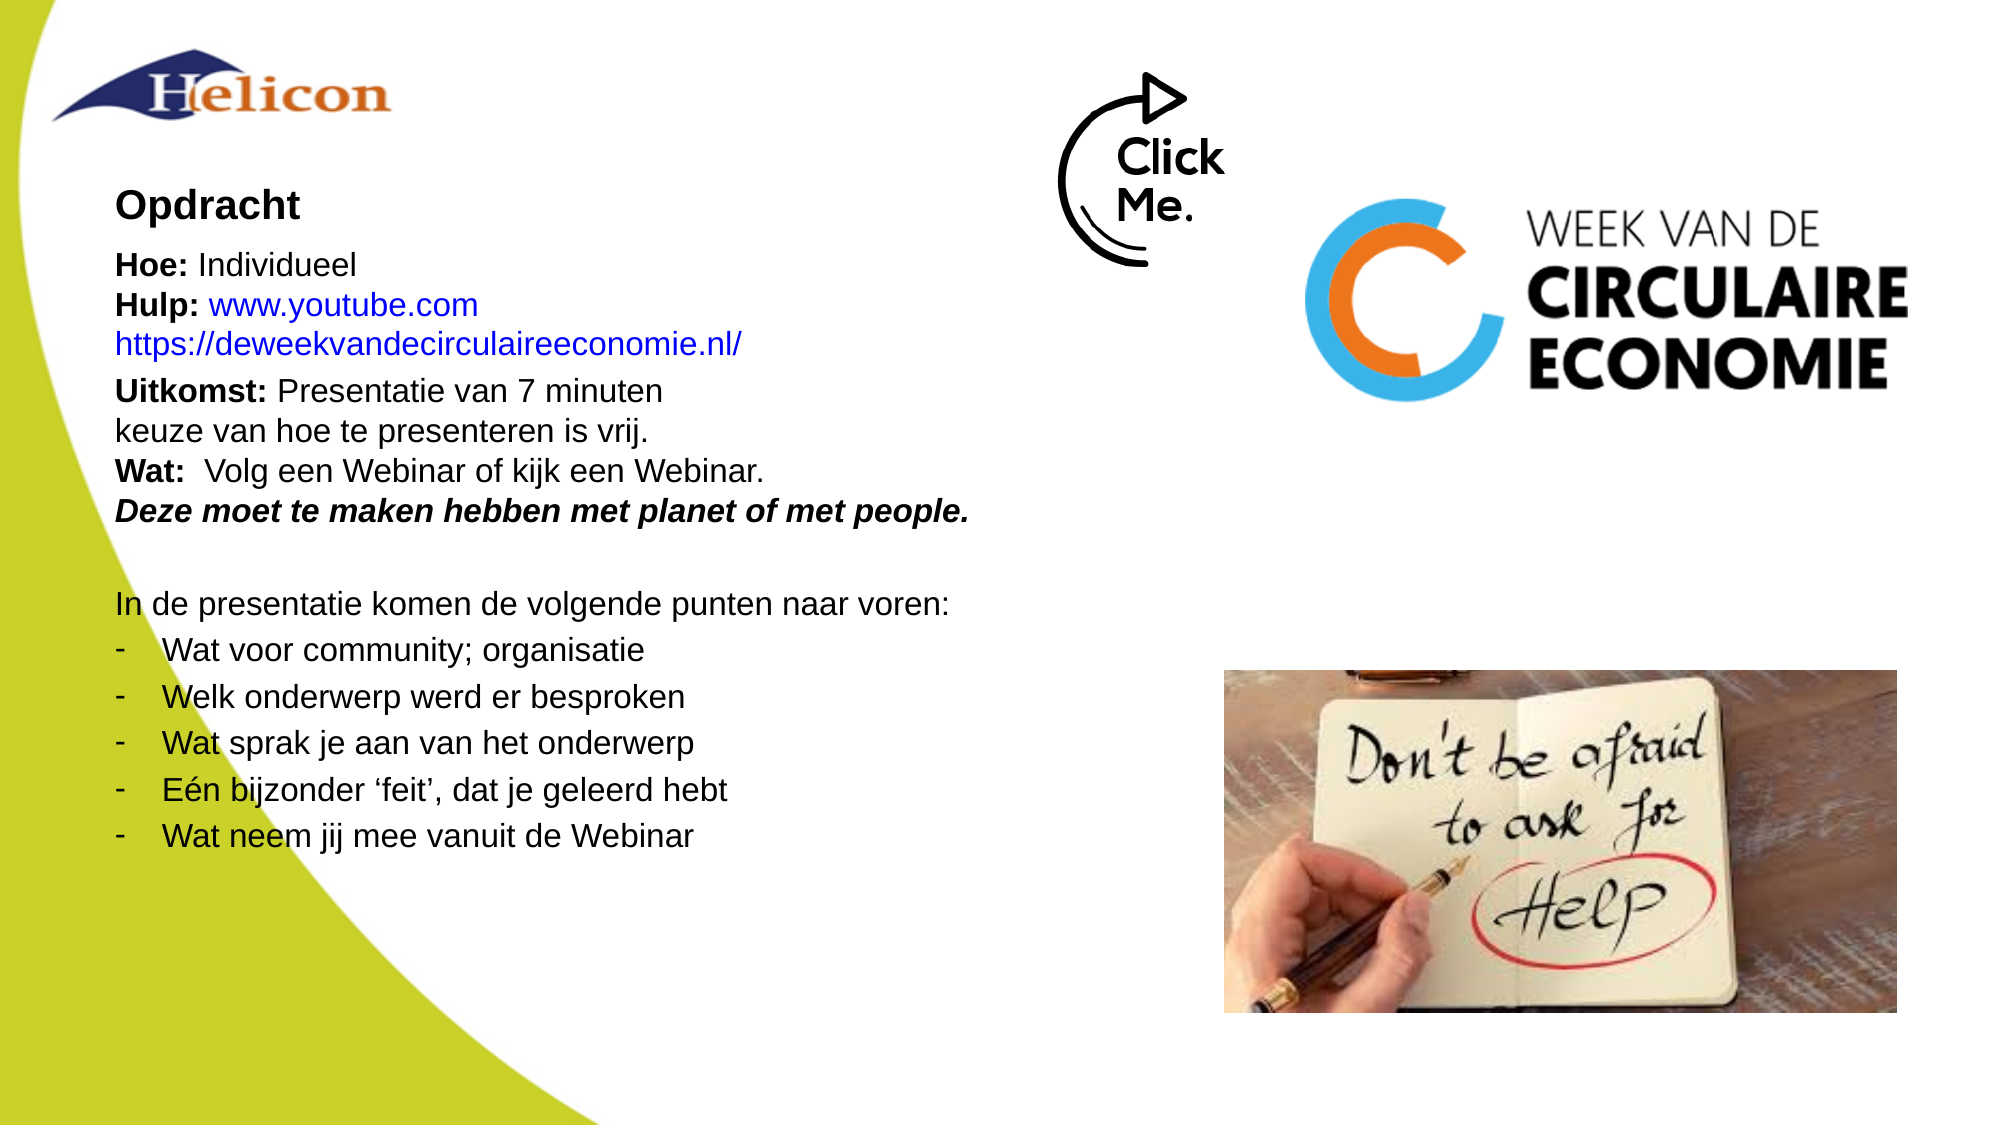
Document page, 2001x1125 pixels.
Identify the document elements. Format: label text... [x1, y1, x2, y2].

title Opdracht [99, 44, 758, 235]
picture [0, 0, 2000, 1125]
list Hoe: Individueel Hulp: www.youtube.com https://deweekvandecirculaireeconomie.nl/ Uitkomst: Presentatie van 7 minuten keuze van hoe te presenteren is vrij. Wat: Volg een Webinar of kijk een Webinar. Deze moet te maken hebben met planet of met people. In de presentatie komen de volgende punten naar voren: Wat voor community; organisatie Welk onderwerp werd er besproken Wat sprak je aan van het onderwerp Eén bijzonder ‘feit’, dat je geleerd hebt Wat neem jij mee vanuit de Webinar [99, 235, 1123, 1125]
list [1211, 36, 2000, 563]
